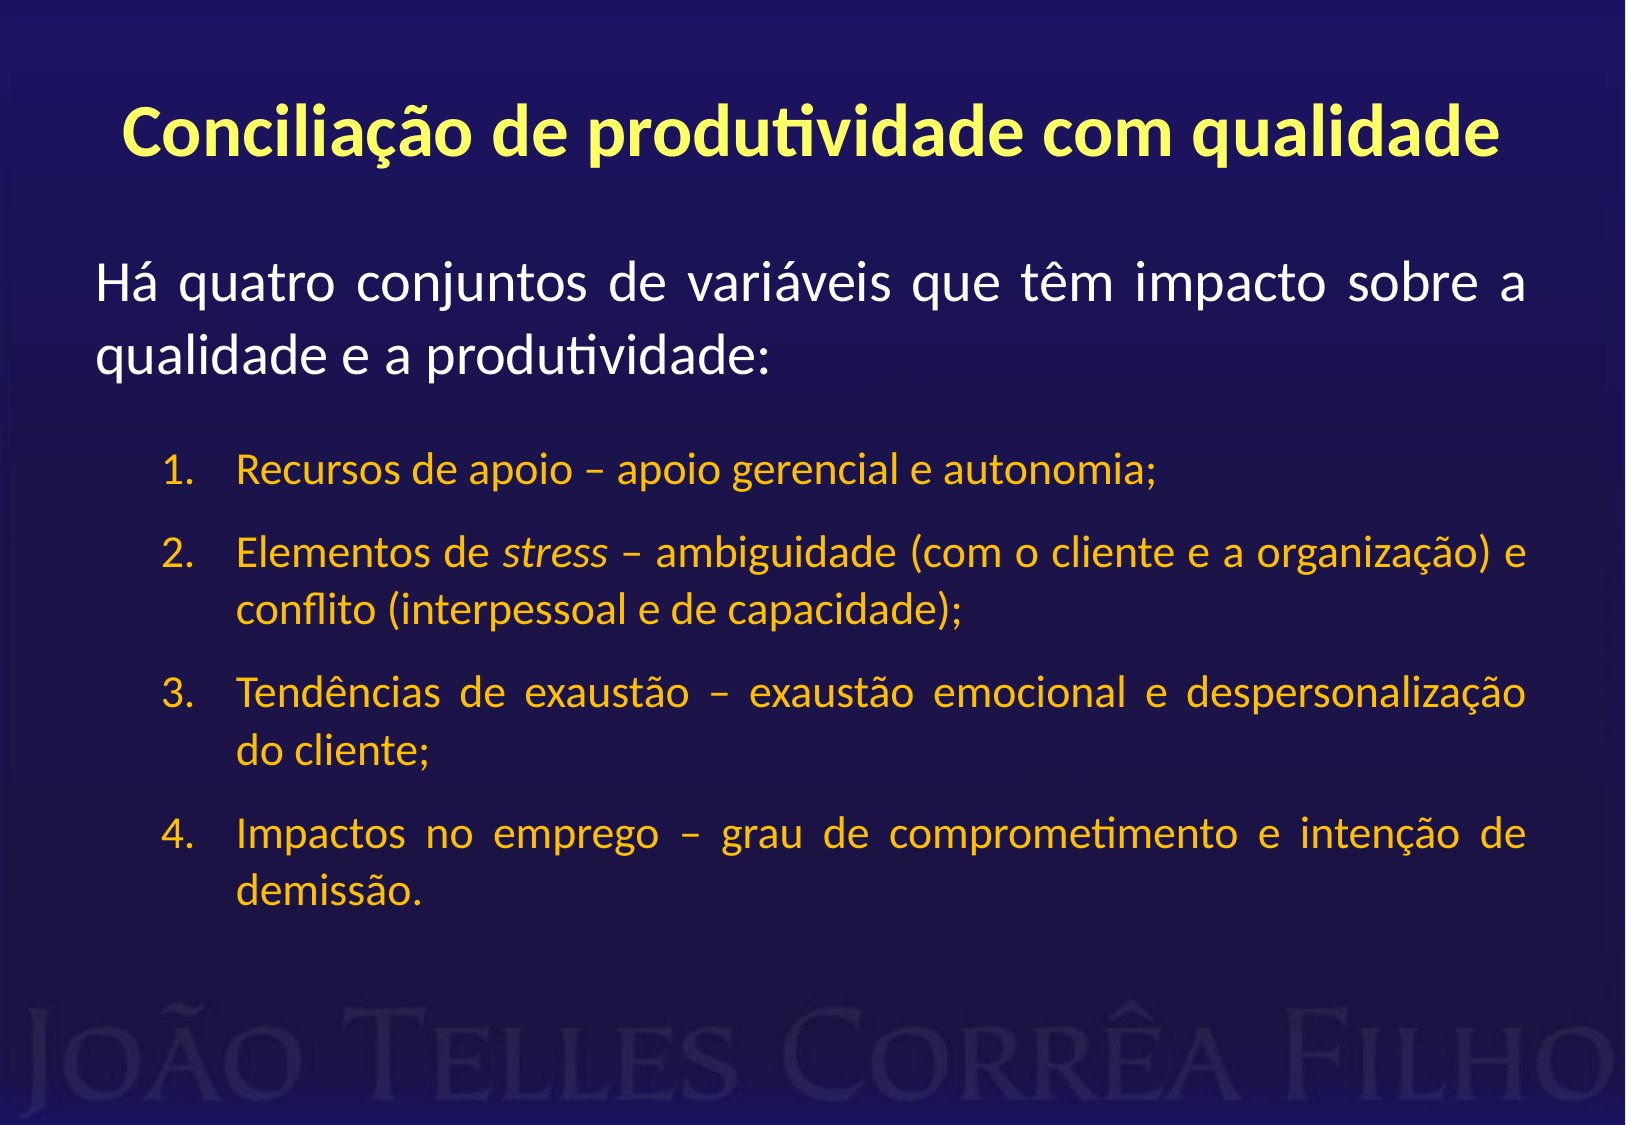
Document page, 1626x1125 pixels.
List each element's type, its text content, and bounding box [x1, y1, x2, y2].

text_box Há quatro conjuntos de variáveis que têm impacto sobre a qualidade e a produtividade: Recursos de apoio – apoio gerencial e autonomia; Elementos de stress – ambiguidade (com o cliente e a organização) e conflito (interpessoal e de capacidade); Tendências de exaustão – exaustão emocional e despersonalização do cliente; Impactos no emprego – grau de comprometimento e intenção de demissão. [80, 231, 1543, 976]
picture [0, 0, 1626, 1125]
title Conciliação de produtividade com qualidade [80, 44, 1544, 209]
